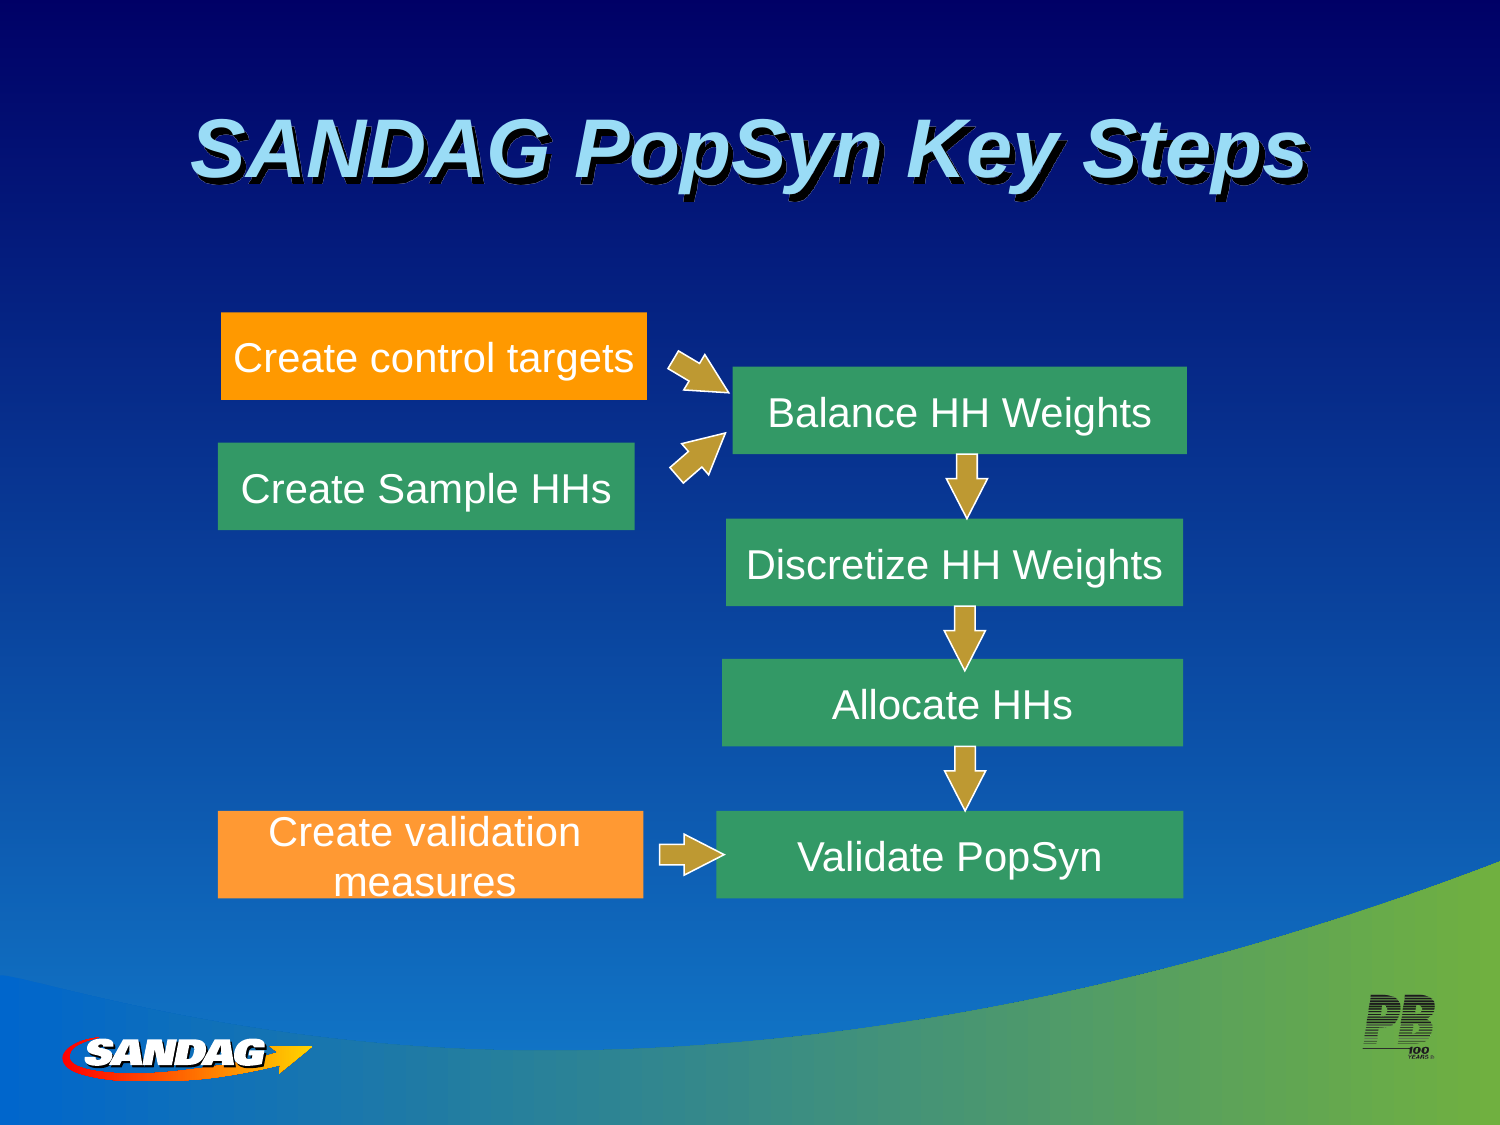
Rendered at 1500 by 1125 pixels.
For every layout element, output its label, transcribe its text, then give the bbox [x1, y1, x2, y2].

text_box [944, 746, 986, 811]
text_box Discretize HH Weights [726, 518, 1184, 607]
title SANDAG PopSyn Key Steps [74, 49, 1426, 251]
text_box Create validation measures [217, 810, 644, 899]
text_box [669, 432, 726, 484]
text_box Balance HH Weights [732, 366, 1187, 455]
text_box Create Sample HHs [217, 442, 635, 531]
text_box Create control targets [221, 312, 647, 400]
text_box Validate PopSyn [716, 810, 1184, 899]
text_box [667, 350, 729, 393]
text_box [946, 454, 988, 519]
text_box [944, 606, 986, 671]
picture [1362, 994, 1438, 1059]
text_box Allocate HHs [722, 658, 1184, 747]
text_box [659, 834, 725, 876]
